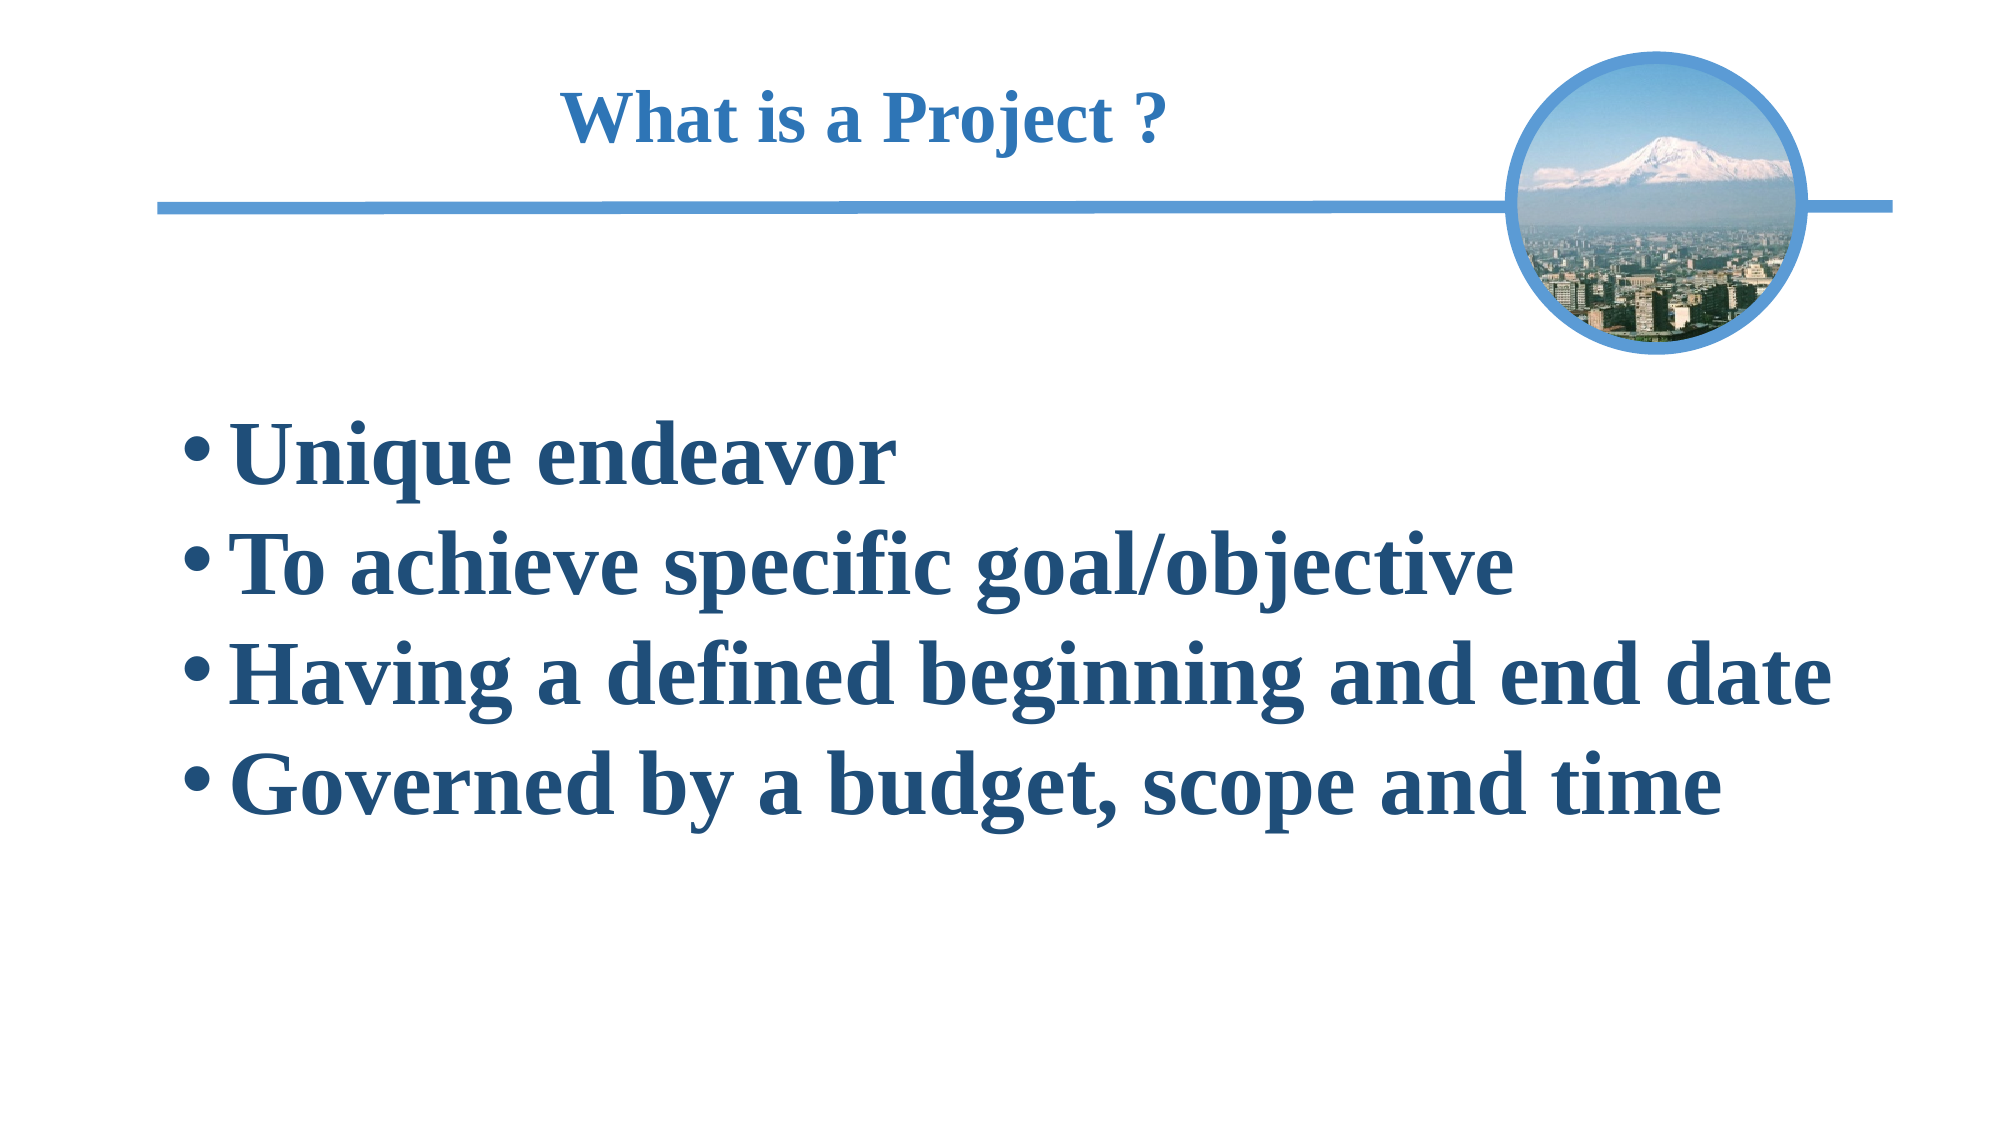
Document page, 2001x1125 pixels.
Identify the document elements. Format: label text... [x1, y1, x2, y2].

text_box [1510, 56, 1803, 206]
text_box Unique endeavor To achieve specific goal/objective Having a defined beginning and end date Governed by a budget, scope and time [166, 385, 1893, 841]
text_box What is a Project ? [544, 60, 1268, 165]
text_box [1510, 209, 1803, 350]
